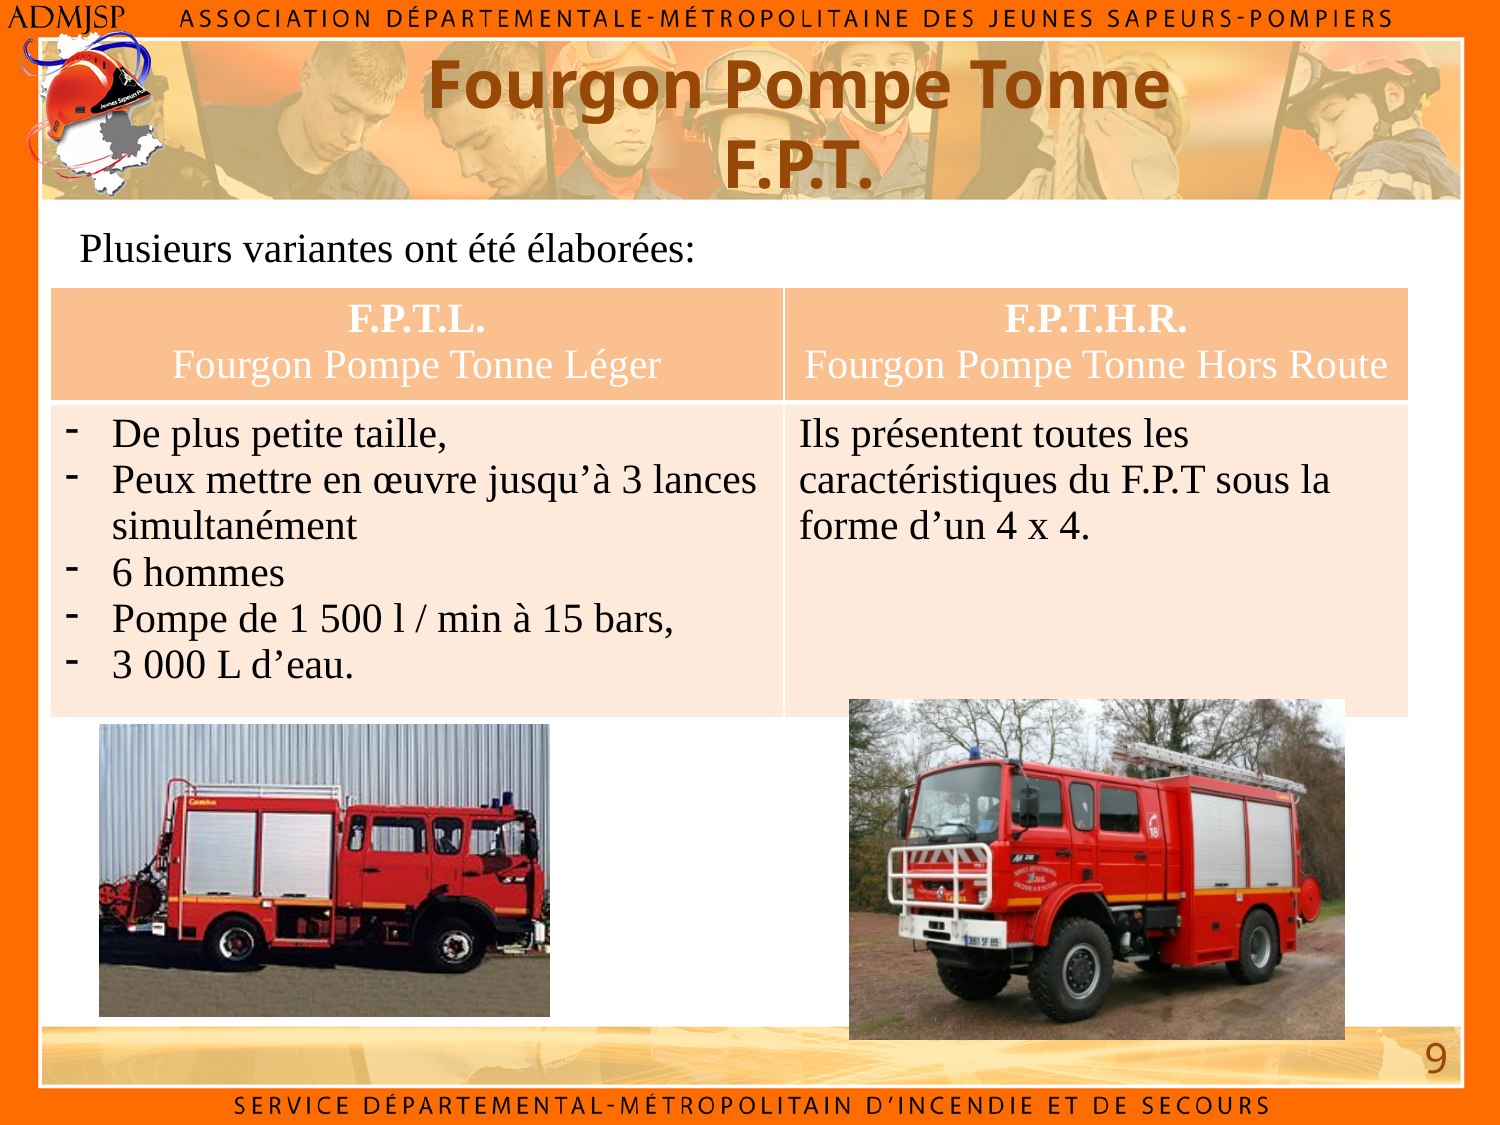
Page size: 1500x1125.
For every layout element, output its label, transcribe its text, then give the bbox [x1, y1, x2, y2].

table_cell Ils présentent toutes les caractéristiques du F.P.T sous la forme d’un 4 x 4. [785, 405, 1408, 717]
text_box Plusieurs variantes ont été élaborées: [64, 213, 1447, 329]
title Fourgon Pompe Tonne F.P.T. [135, 45, 1464, 200]
picture [0, 0, 1500, 1125]
table_header F.P.T.H.R. Fourgon Pompe Tonne Hors Route [785, 288, 1408, 400]
table_cell De plus petite taille, Peux mettre en œuvre jusqu’à 3 lances simultanément 6 hommes Pompe de 1 500 l / min à 15 bars, 3 000 L d’eau. [51, 405, 783, 717]
slide_number 9 [1113, 1029, 1464, 1090]
table_header F.P.T.L. Fourgon Pompe Tonne Léger [51, 288, 783, 400]
